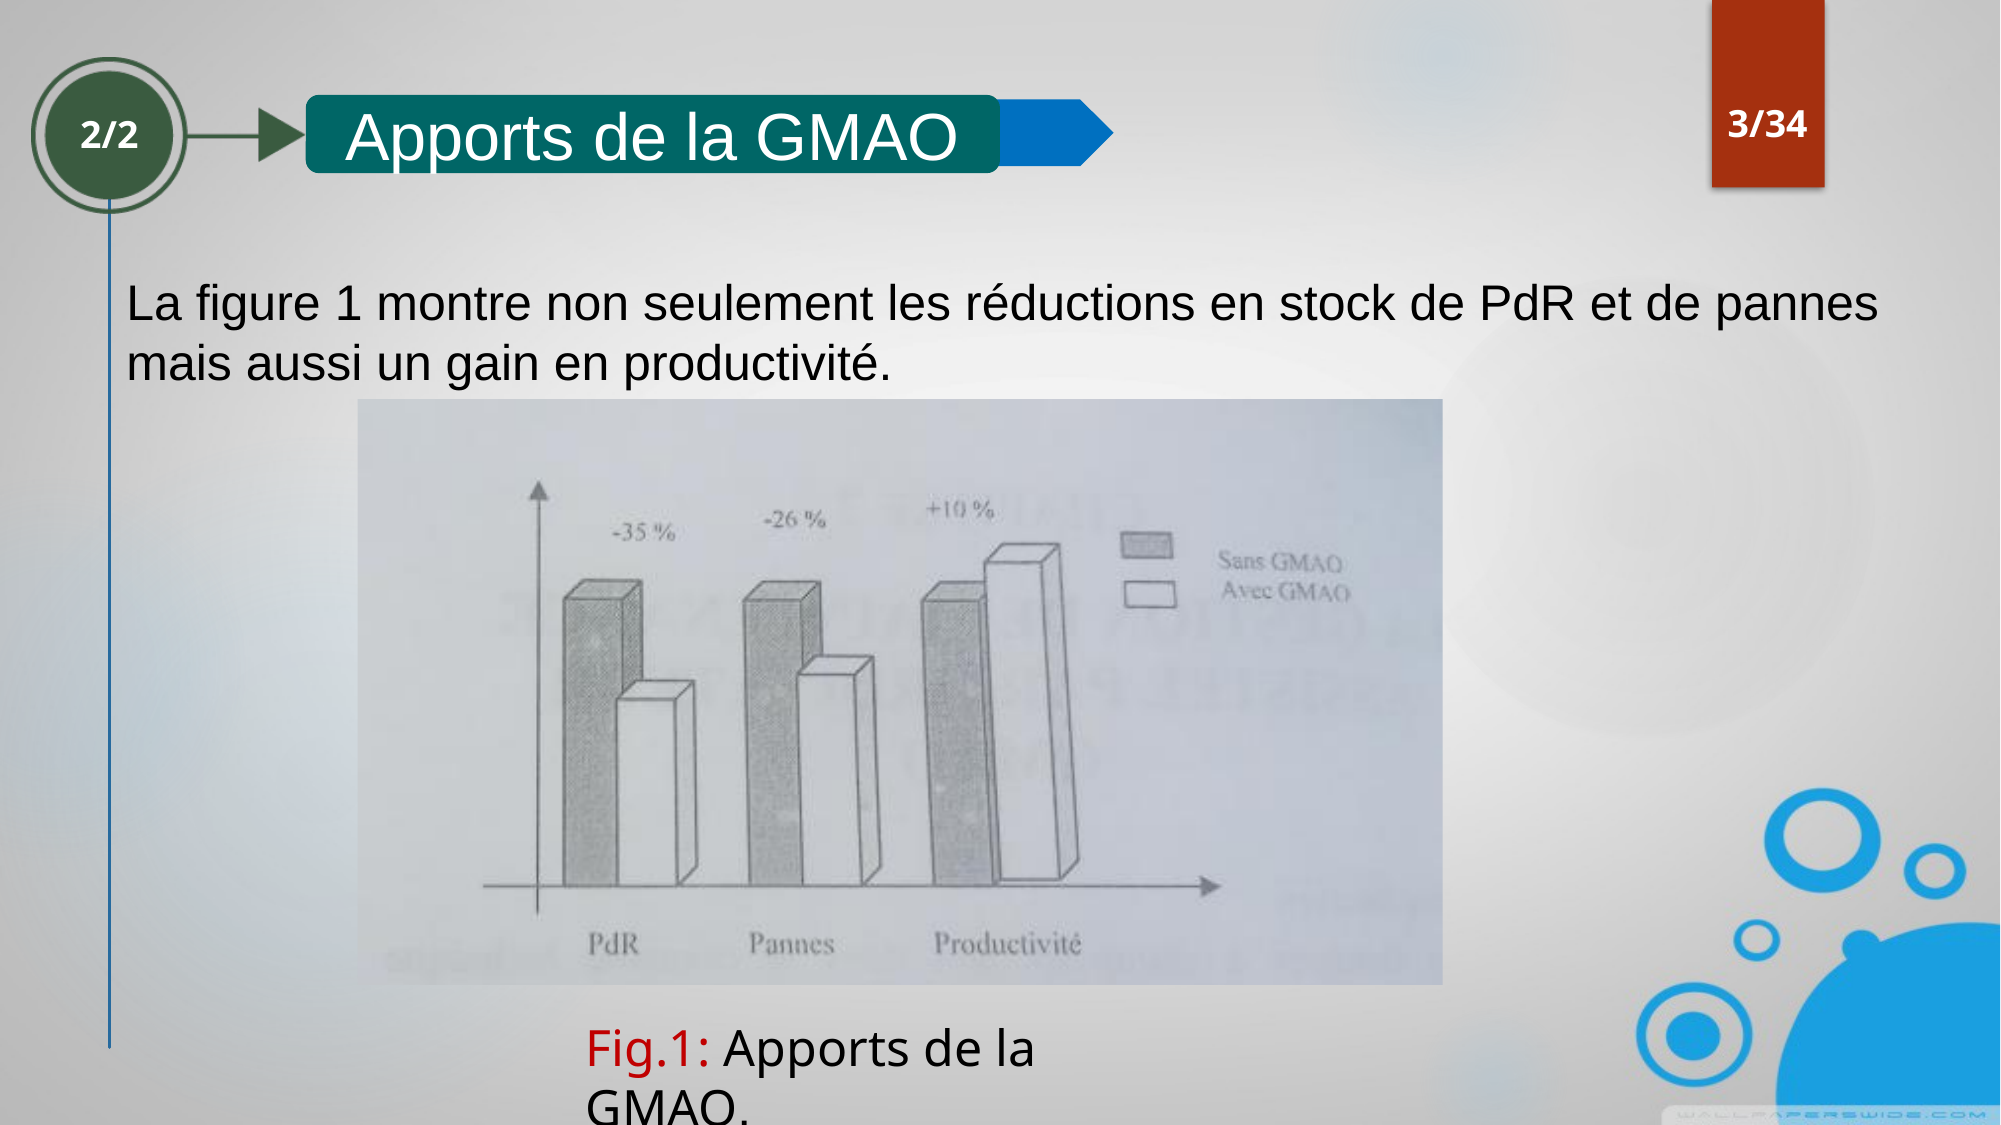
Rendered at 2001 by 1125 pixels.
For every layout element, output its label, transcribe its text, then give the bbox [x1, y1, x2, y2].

text_box La figure 1 montre non seulement les réductions en stock de PdR et de pannes mais aussi un gain en productivité. [115, 263, 1902, 398]
text_box Apports de la GMAO [310, 93, 1002, 175]
picture [0, 0, 2001, 1125]
text_box 3/34 [1712, 92, 1823, 153]
text_box Fig.1: Apports de la GMAO. [570, 1009, 1229, 1125]
text_box [998, 97, 1115, 168]
